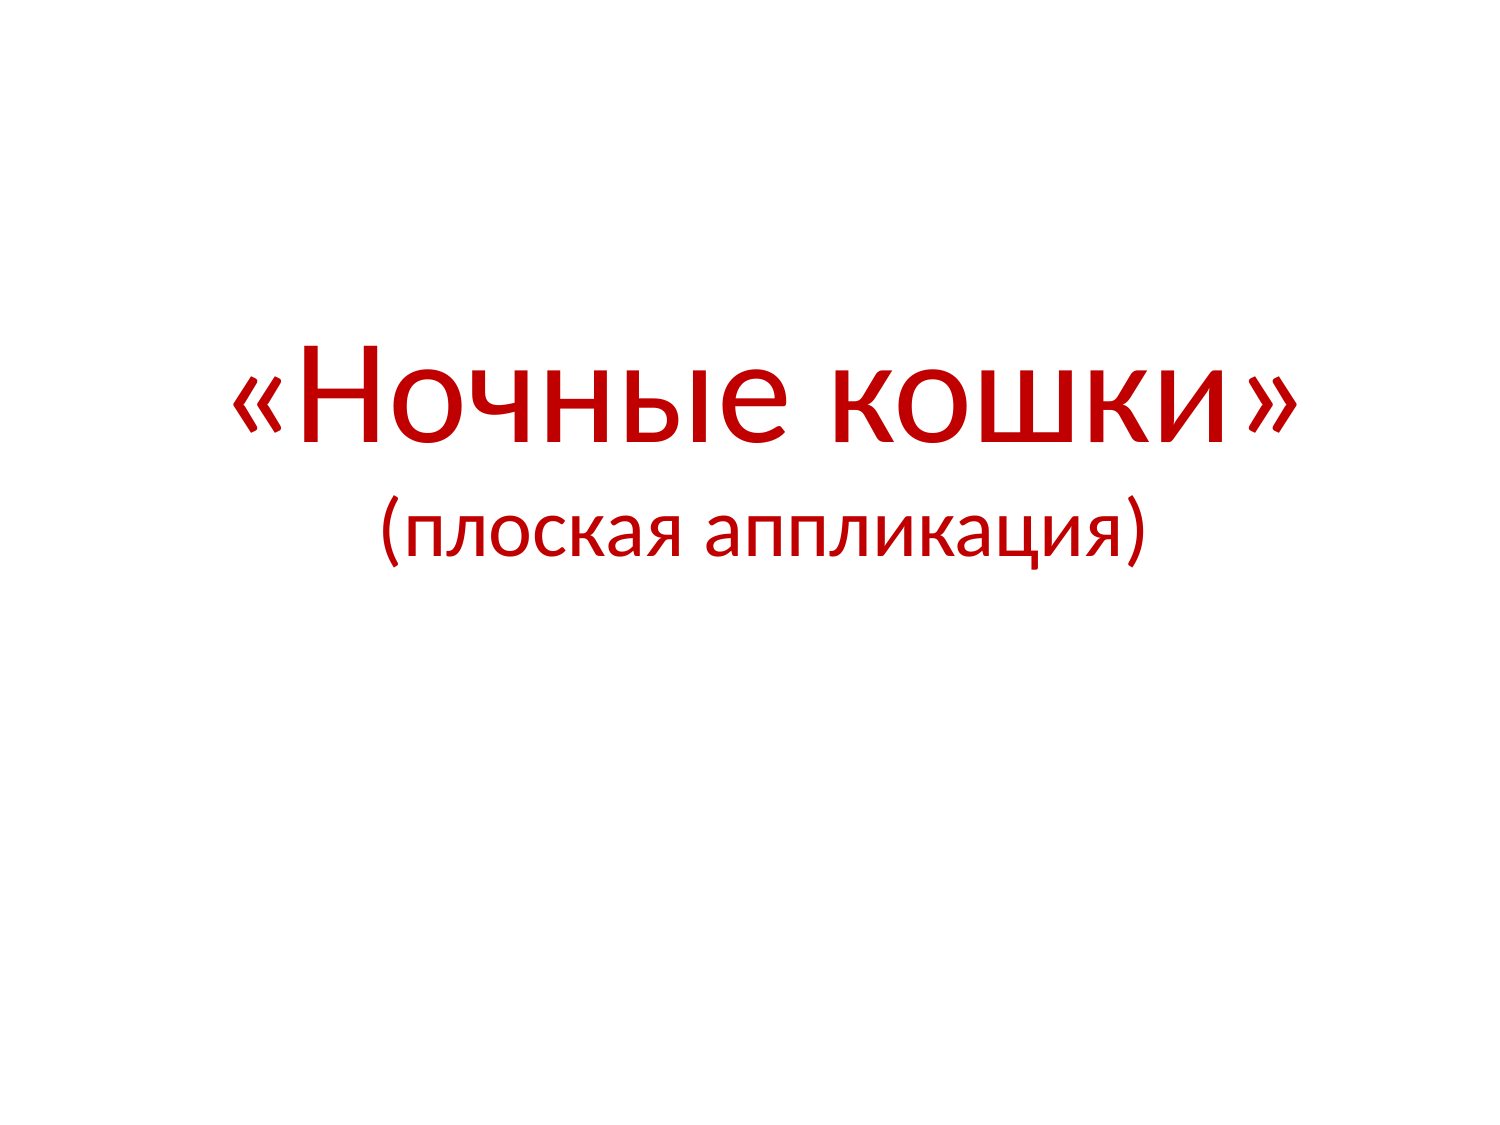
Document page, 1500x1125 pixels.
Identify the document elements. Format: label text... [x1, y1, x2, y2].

title «Ночные кошки» (плоская аппликация) [75, 45, 1454, 821]
